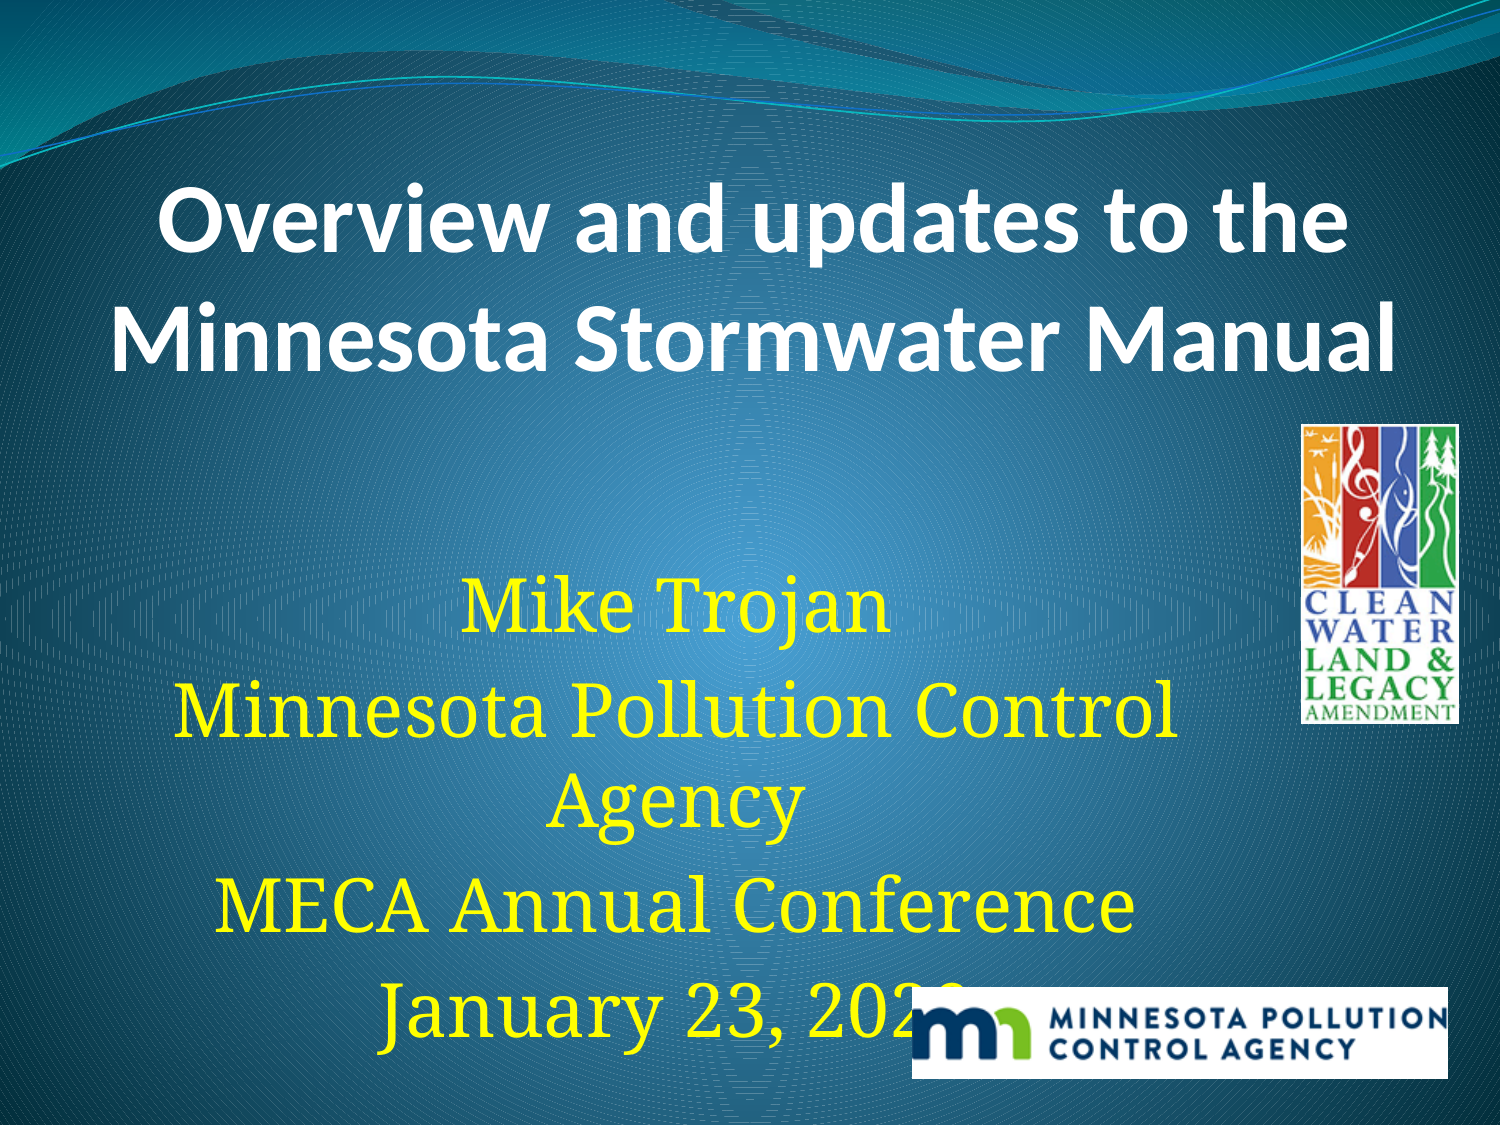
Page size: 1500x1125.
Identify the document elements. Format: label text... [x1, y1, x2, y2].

subtitle Mike Trojan Minnesota Pollution Control Agency MECA Annual Conference January 23, 2020 [37, 549, 1326, 1008]
picture [887, 987, 1448, 1088]
title Overview and updates to the Minnesota Stormwater Manual [75, 149, 1438, 392]
picture [1301, 424, 1459, 724]
